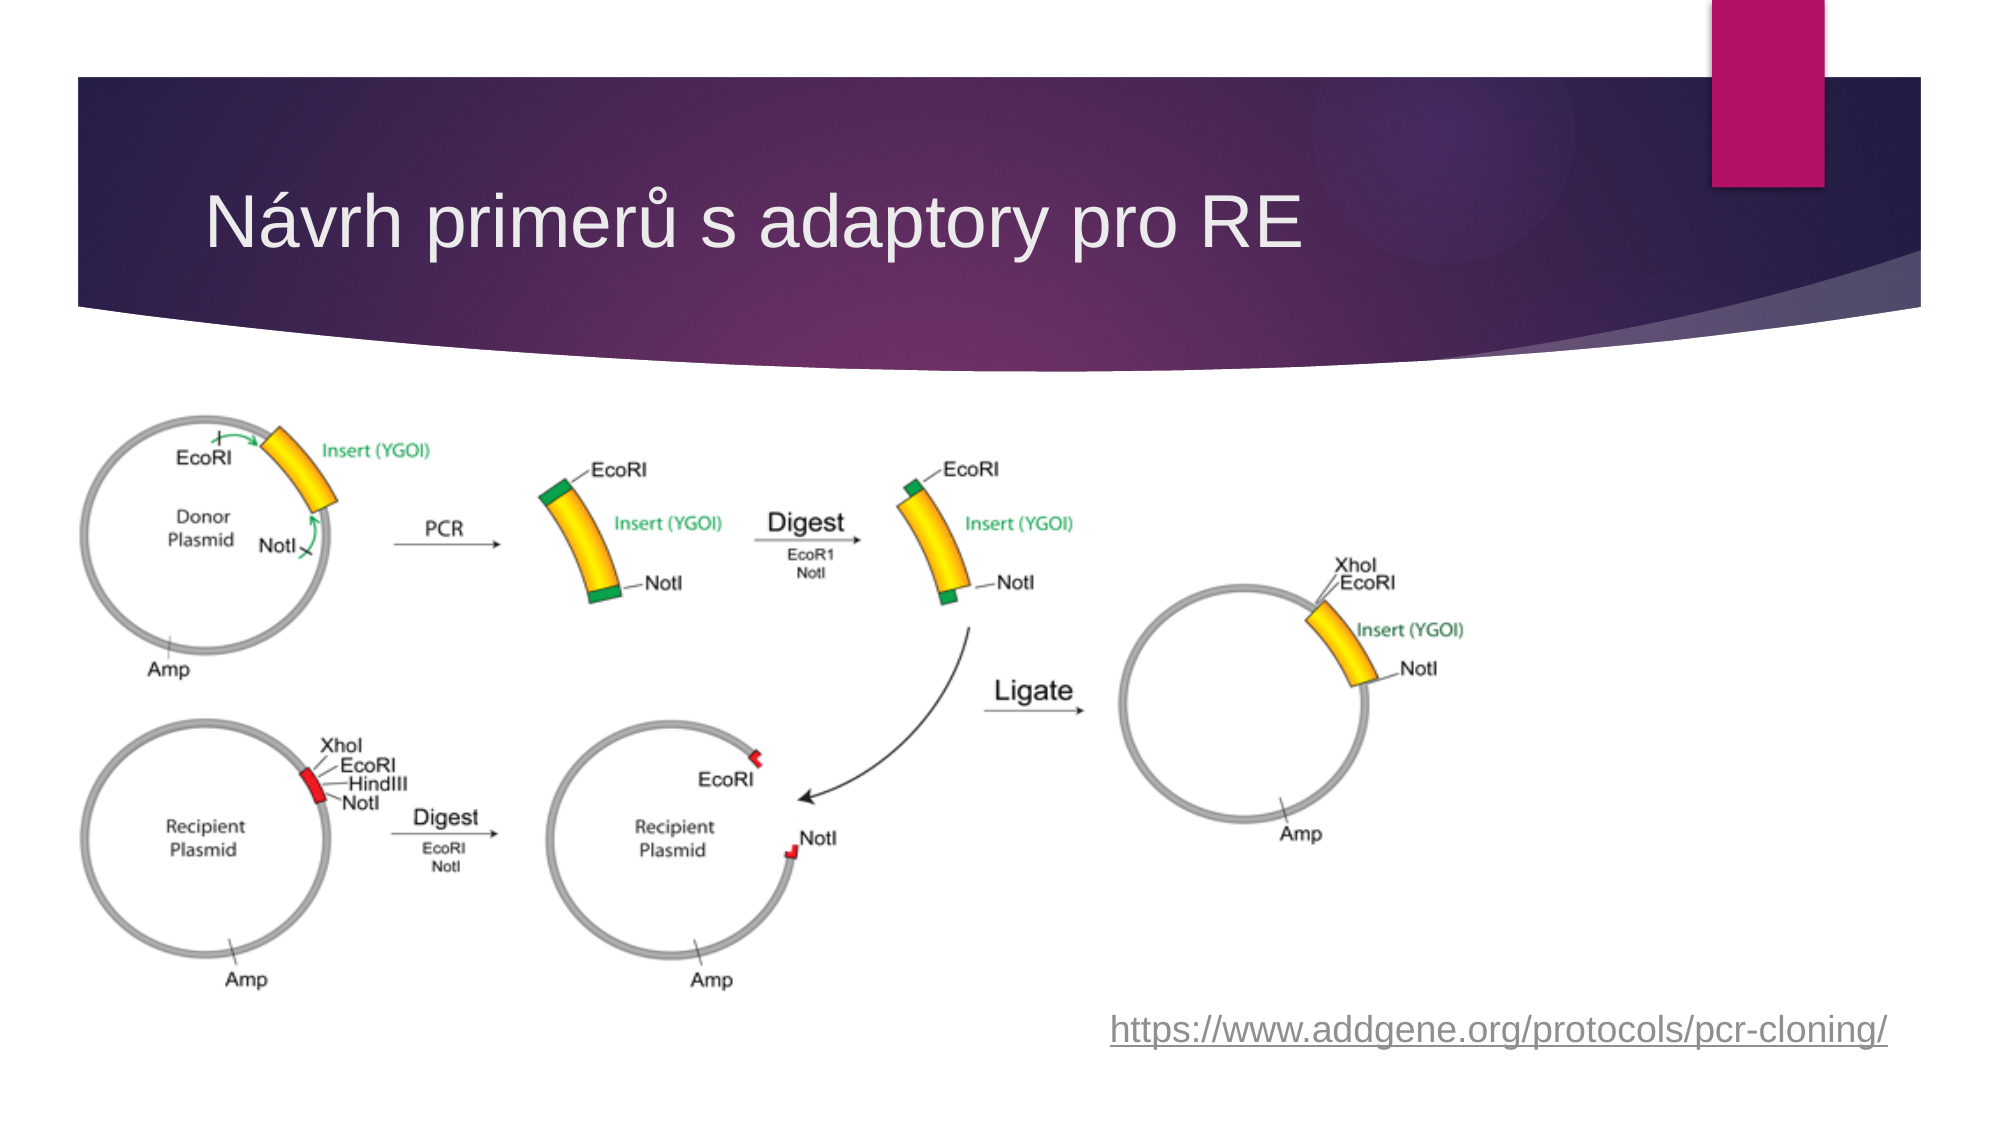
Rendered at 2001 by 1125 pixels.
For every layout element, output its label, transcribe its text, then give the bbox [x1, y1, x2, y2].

text_box https://www.addgene.org/protocols/pcr-cloning/ [1092, 1004, 1923, 1074]
title Návrh primerů s adaptory pro RE [189, 159, 1627, 276]
picture [64, 410, 1473, 993]
